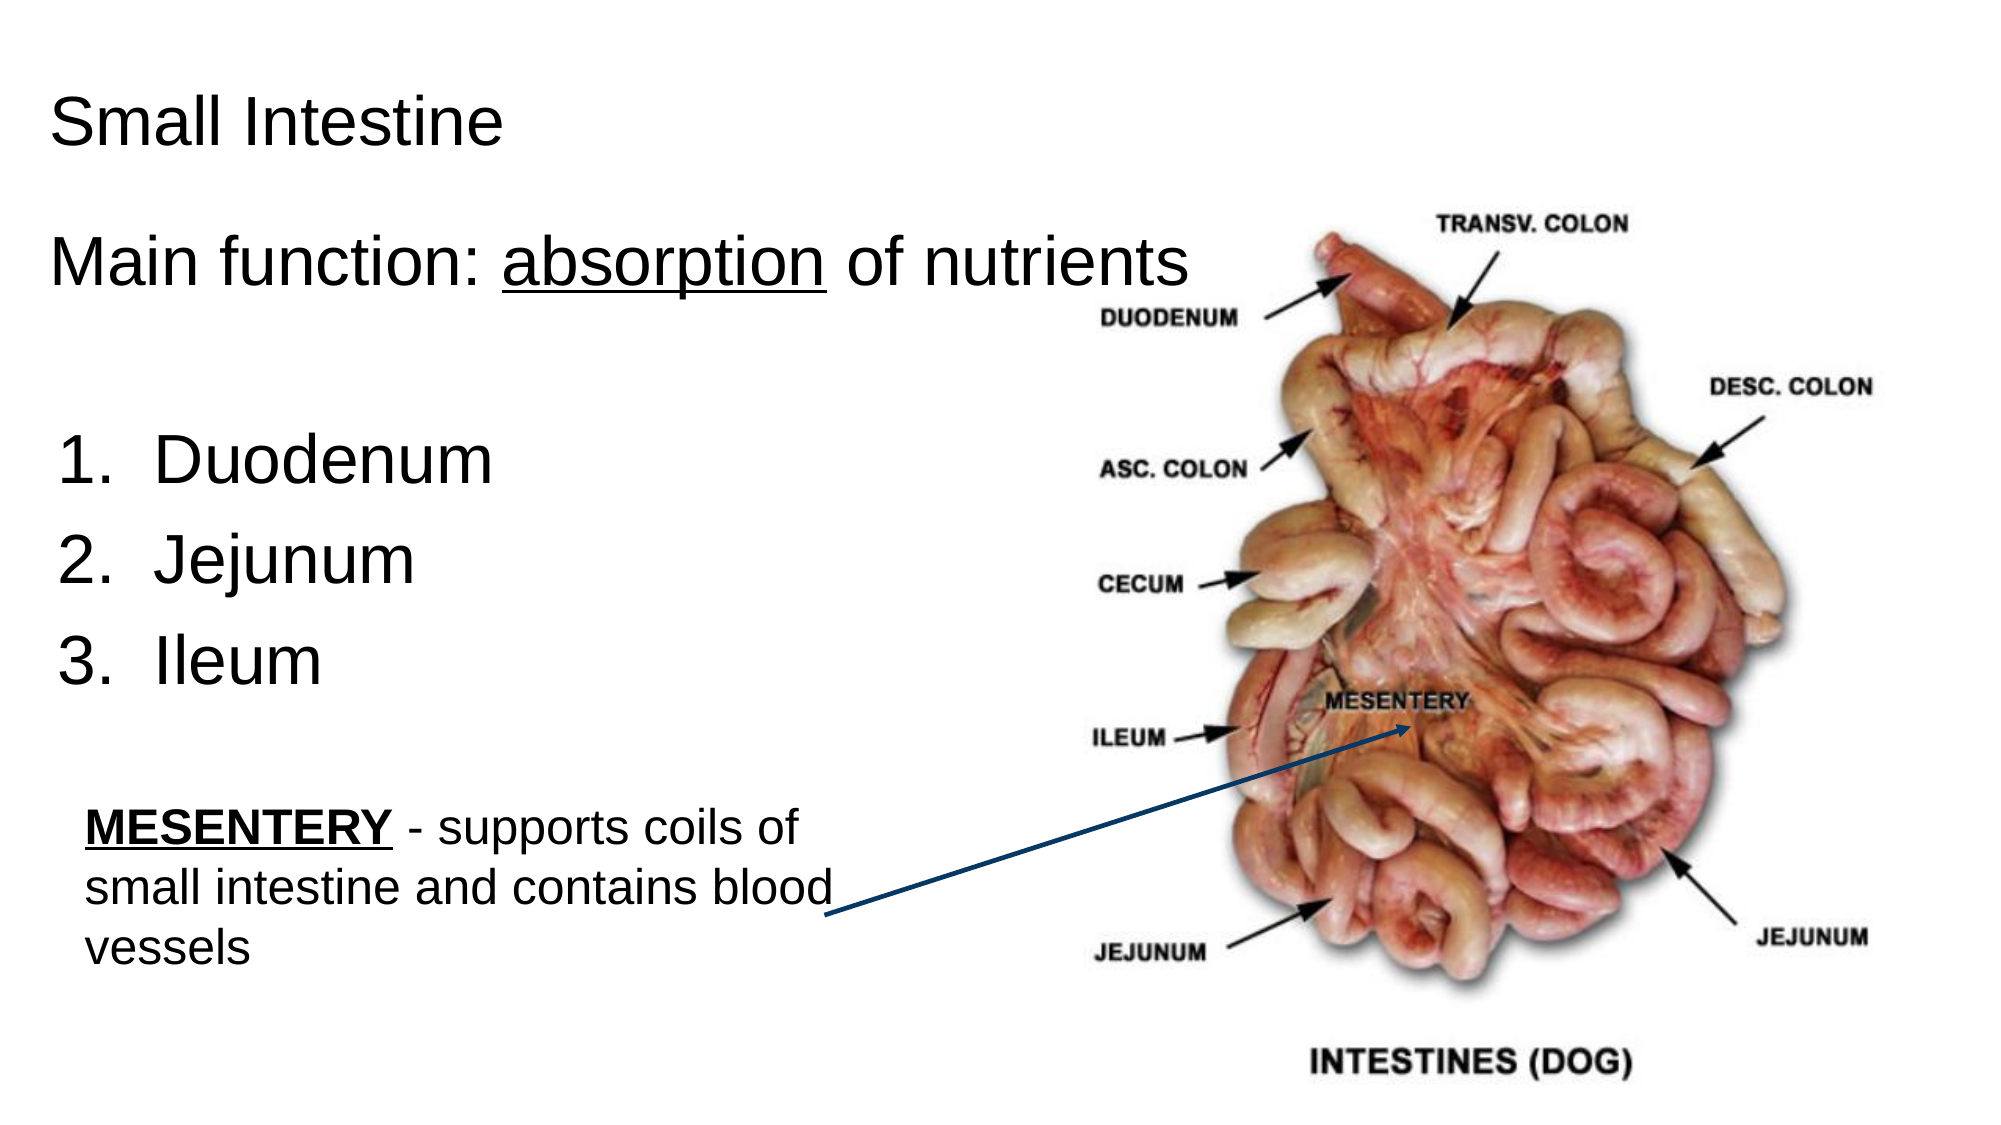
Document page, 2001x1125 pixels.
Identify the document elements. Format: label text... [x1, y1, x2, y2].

picture [1082, 180, 1898, 1091]
text_box 1. Duodenum 2. Jejunum 3. Ileum [50, 351, 1074, 814]
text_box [824, 726, 1412, 916]
text_box Small Intestine Main function: absorption of nutrients [32, 43, 1844, 293]
text_box MESENTERY - supports coils of small intestine and contains blood vessels [68, 778, 916, 940]
